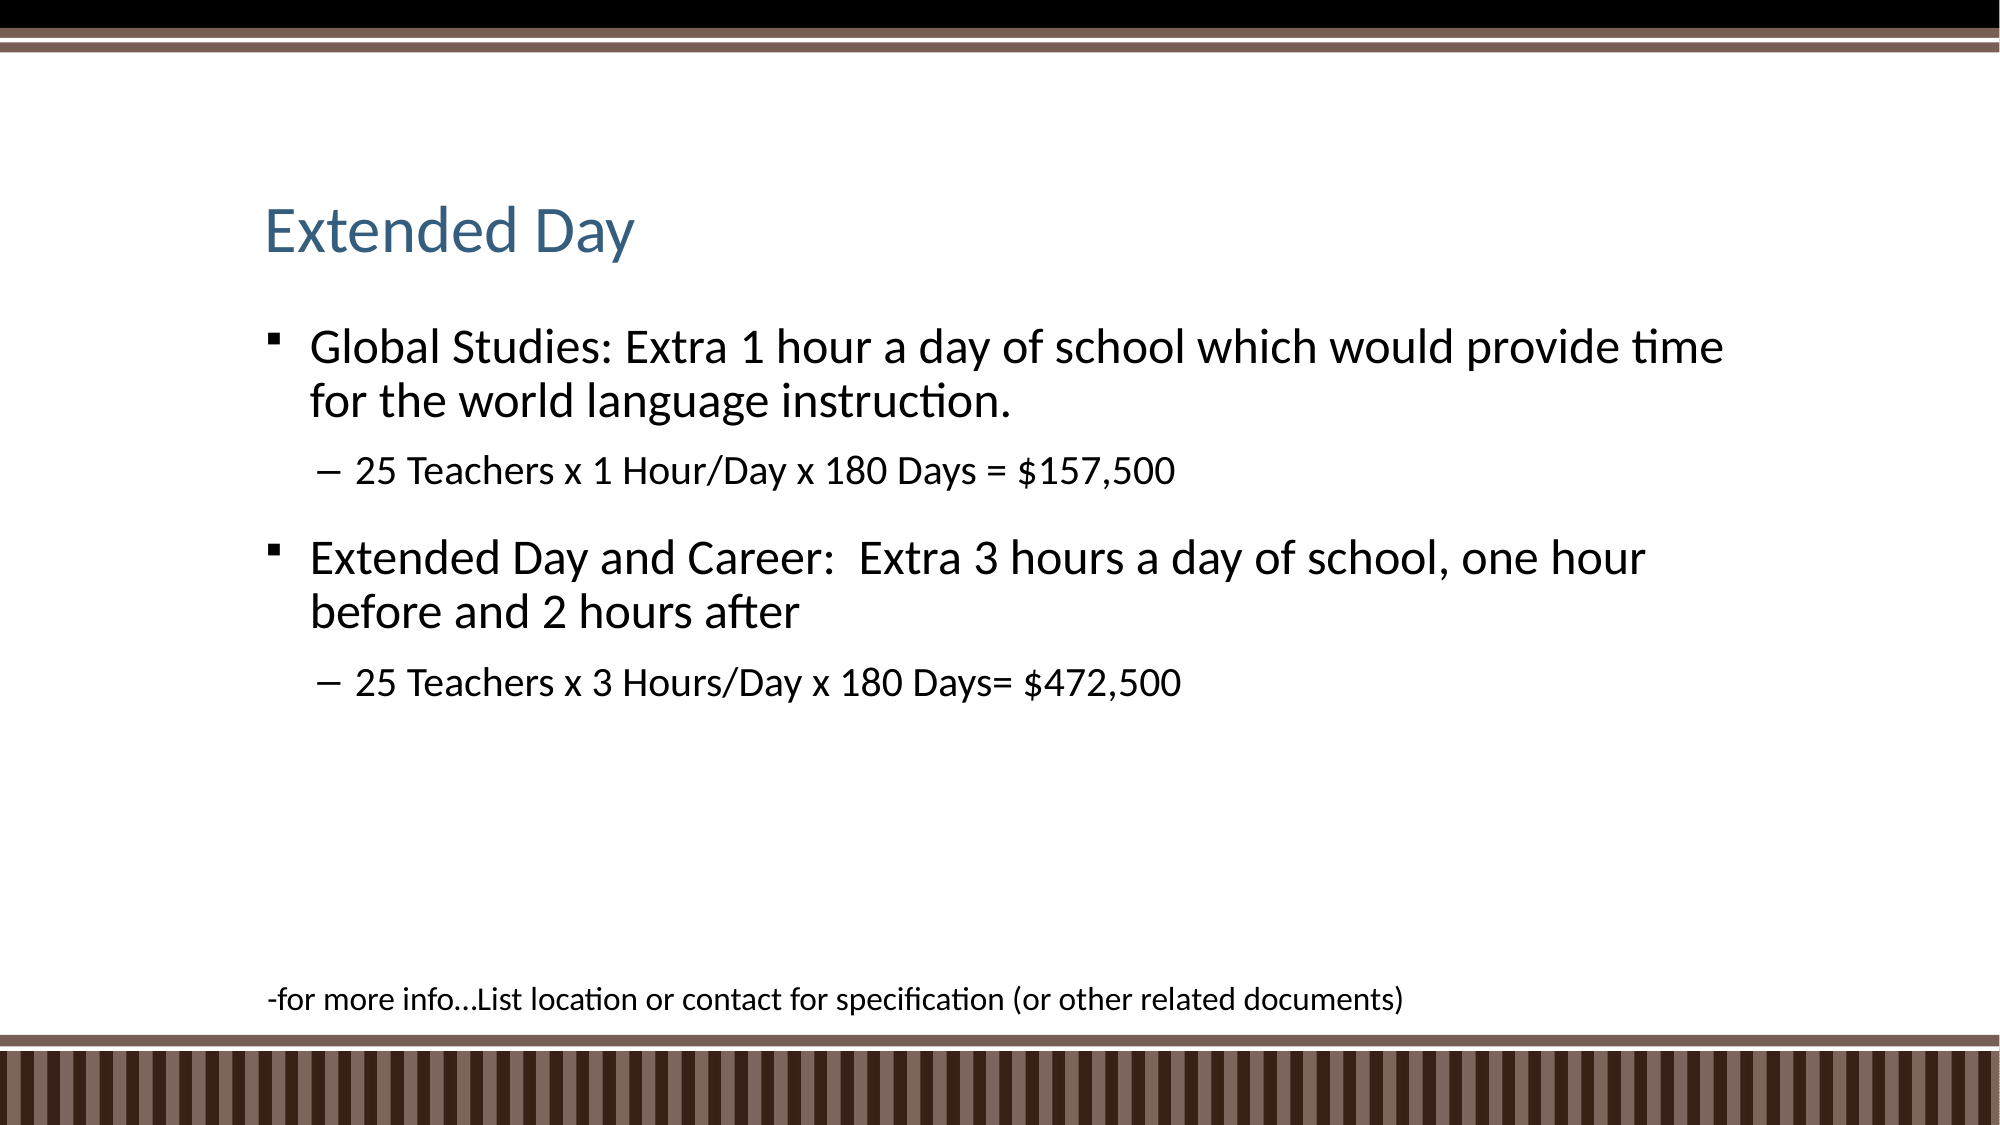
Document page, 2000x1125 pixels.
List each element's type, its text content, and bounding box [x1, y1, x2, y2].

title Extended Day [249, 99, 1750, 275]
text_box -for more info…List location or contact for specification (or other related documents) [252, 937, 1750, 1025]
list Global Studies: Extra 1 hour a day of school which would provide time for the world language instruction. 25 Teachers x 1 Hour/Day x 180 Days = $157,500 Extended Day and Career: Extra 3 hours a day of school, one hour before and 2 hours after 25 Teachers x 3 Hours/Day x 180 Days= $472,500 [249, 312, 1750, 920]
